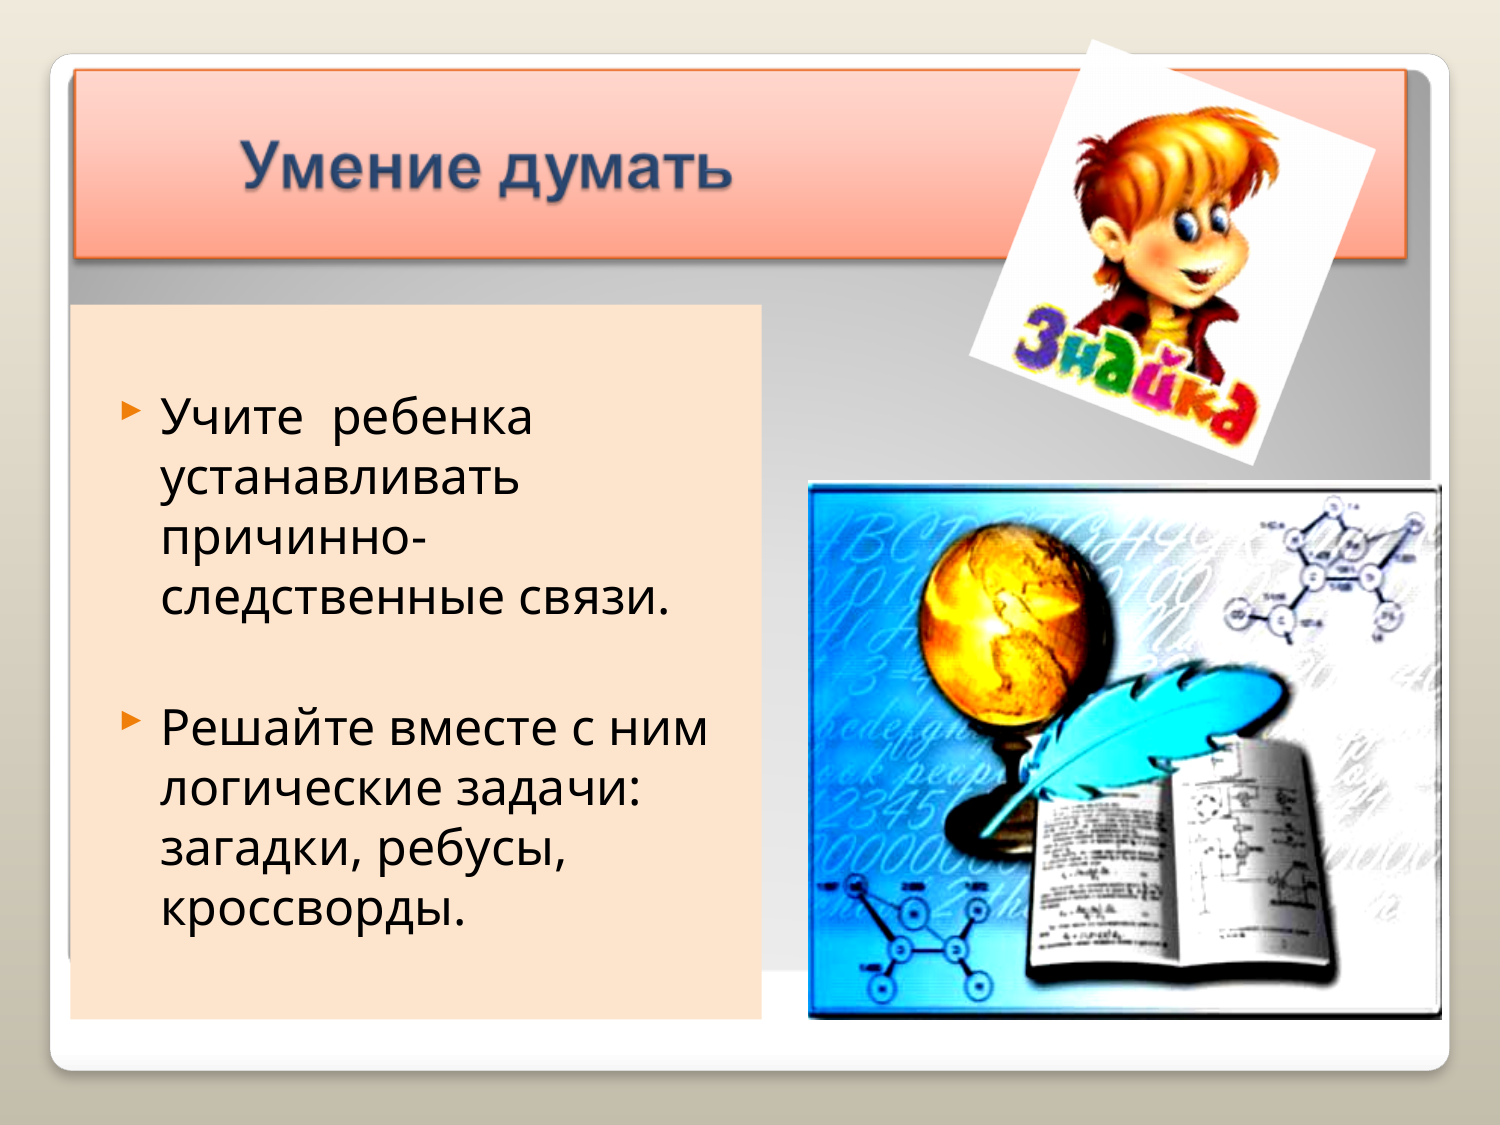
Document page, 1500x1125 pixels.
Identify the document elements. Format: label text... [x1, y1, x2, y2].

list Учите ребенка устанавливать причинно-следственные связи. Решайте вместе с ним логические задачи: загадки, ребусы, кроссворды. [70, 304, 762, 1020]
picture [67, 69, 1442, 1020]
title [63, 64, 1418, 276]
